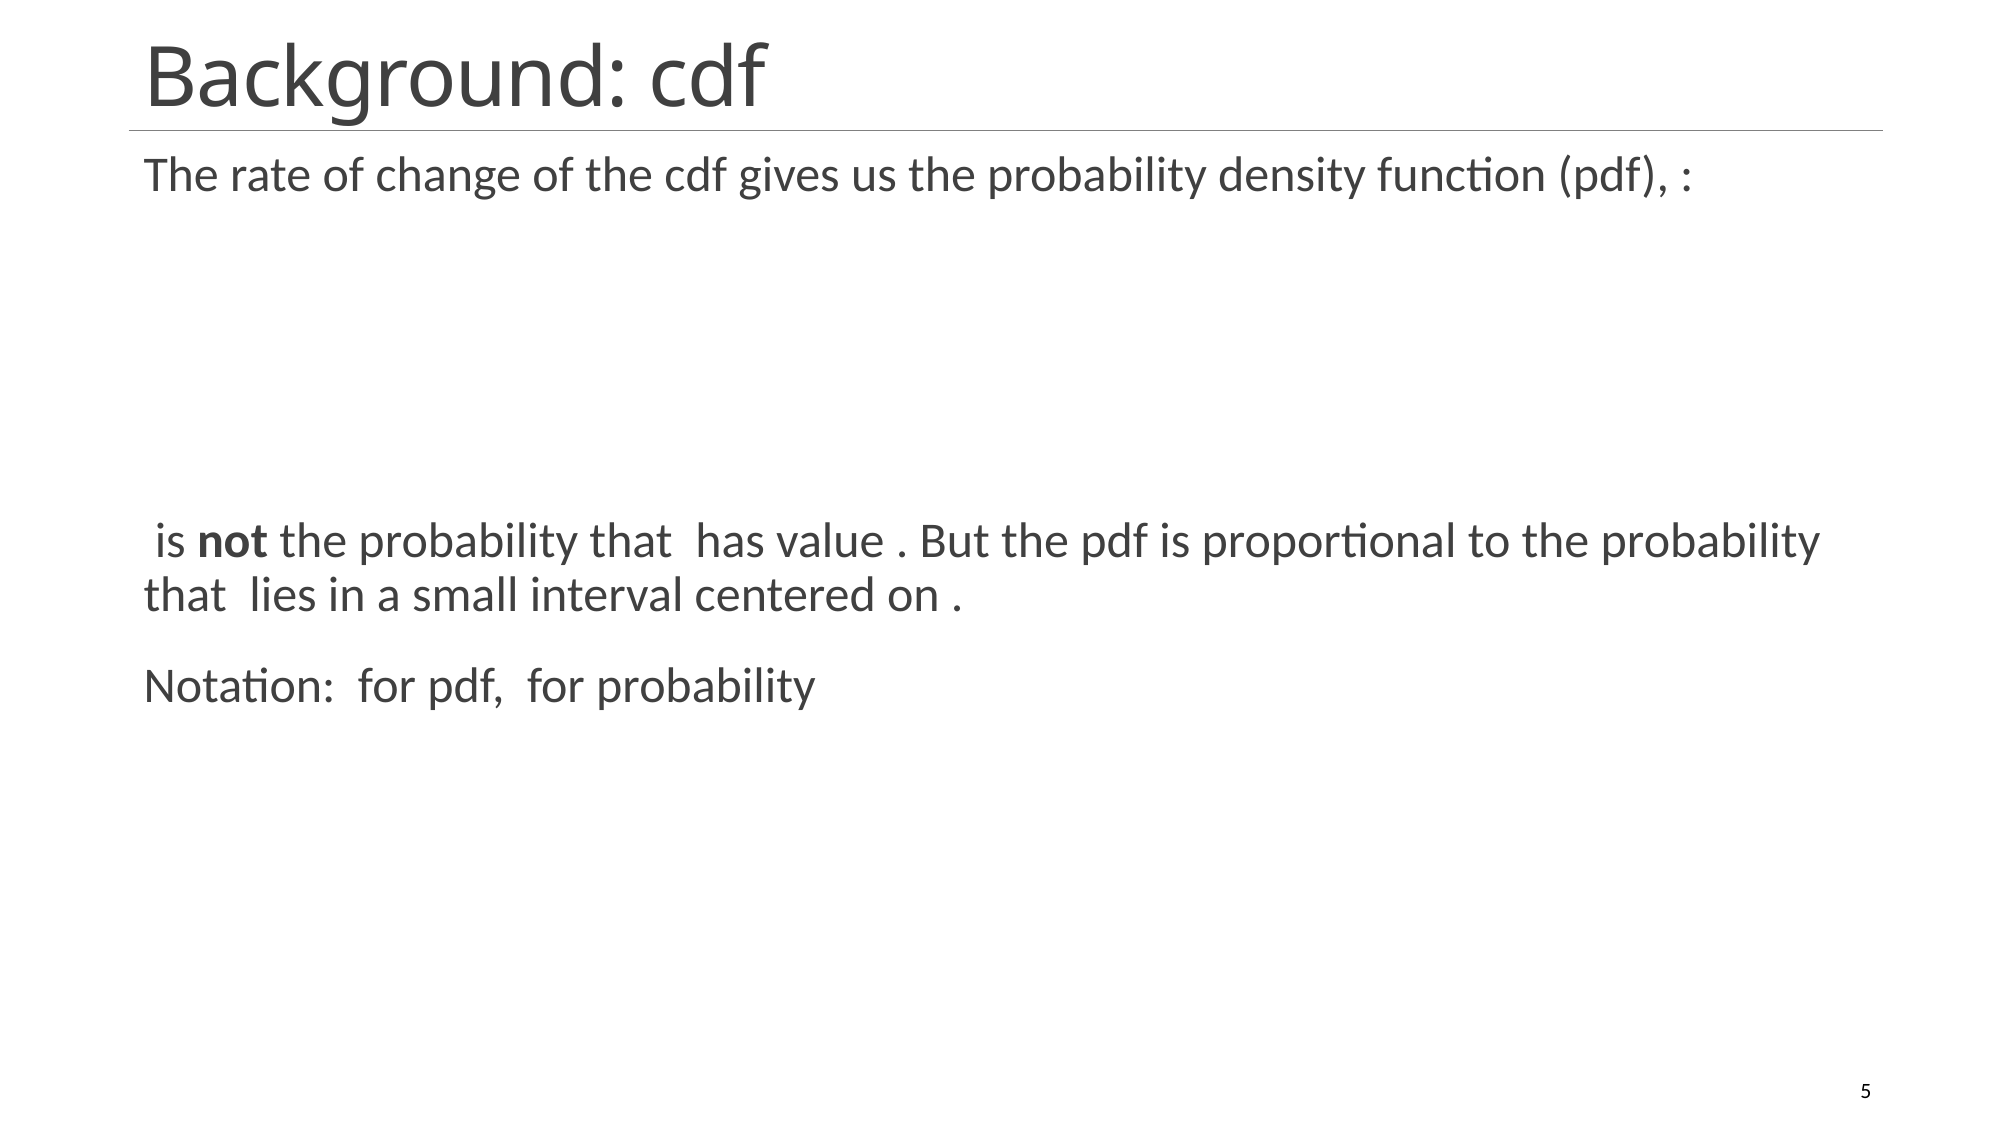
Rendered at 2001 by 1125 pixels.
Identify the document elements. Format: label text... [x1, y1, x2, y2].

slide_number 5 [1671, 1059, 1887, 1120]
title Background: cdf [128, 19, 1883, 131]
